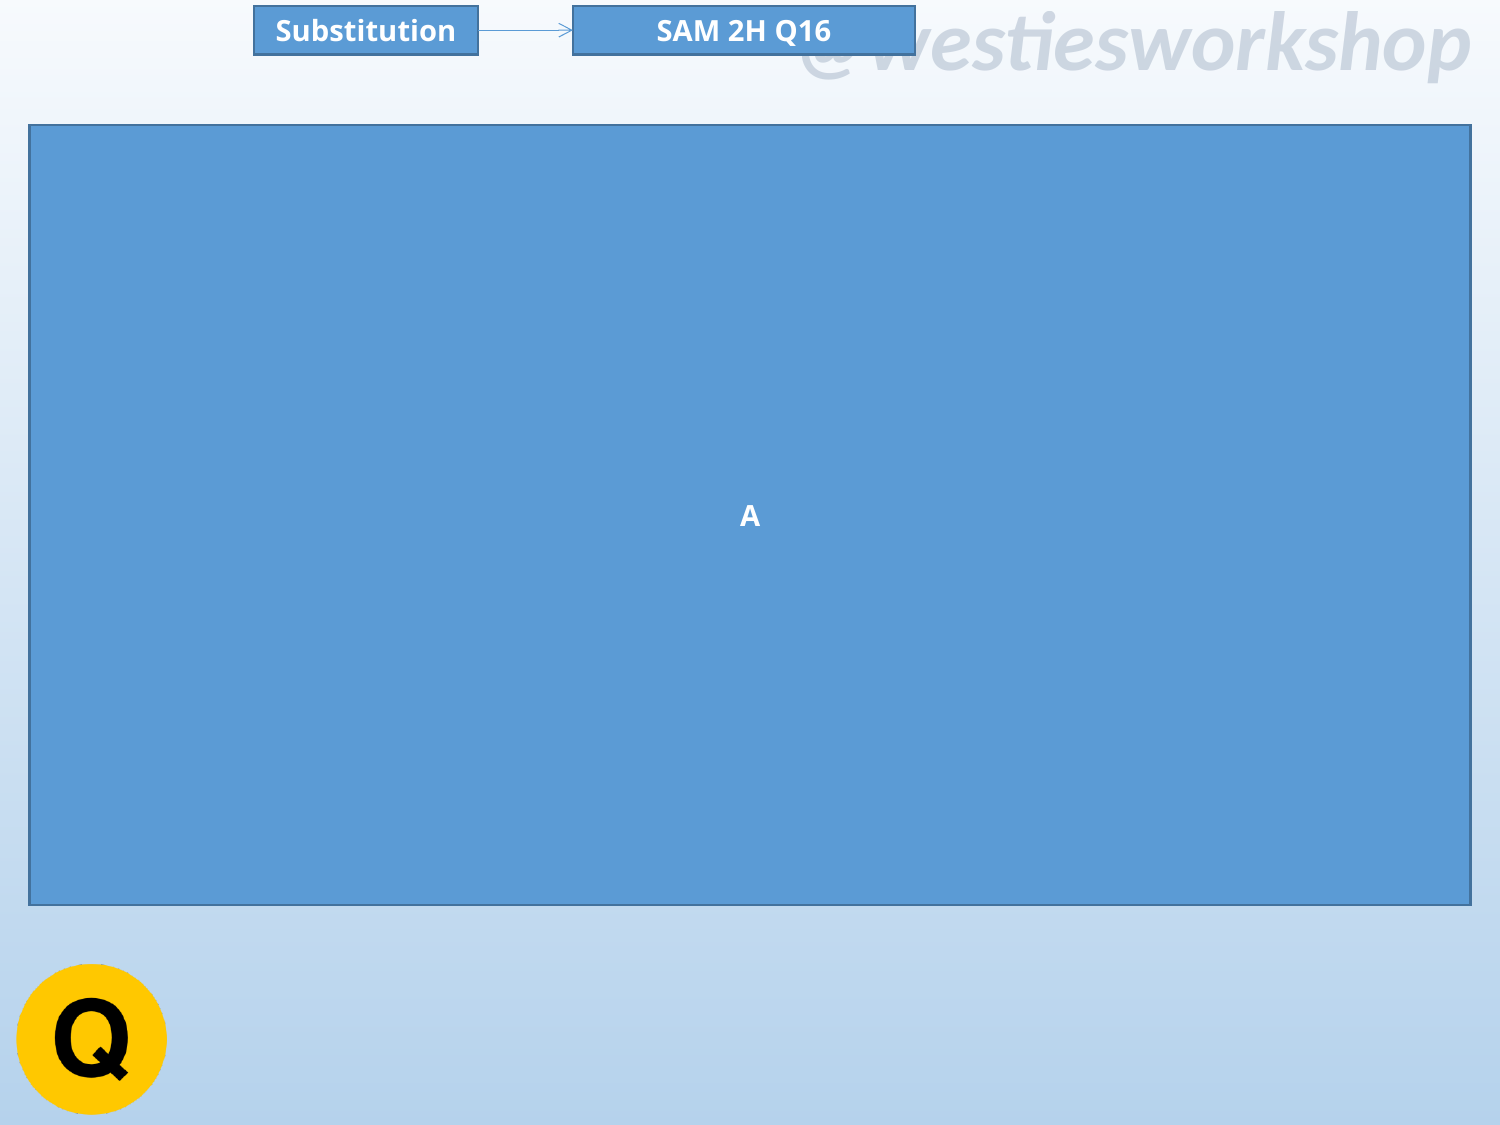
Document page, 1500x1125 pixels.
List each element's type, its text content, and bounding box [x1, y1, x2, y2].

picture [29, 125, 1471, 905]
text_box SAM 2H Q16 [572, 5, 916, 56]
text_box Substitution [253, 5, 479, 56]
picture [0, 940, 191, 1125]
